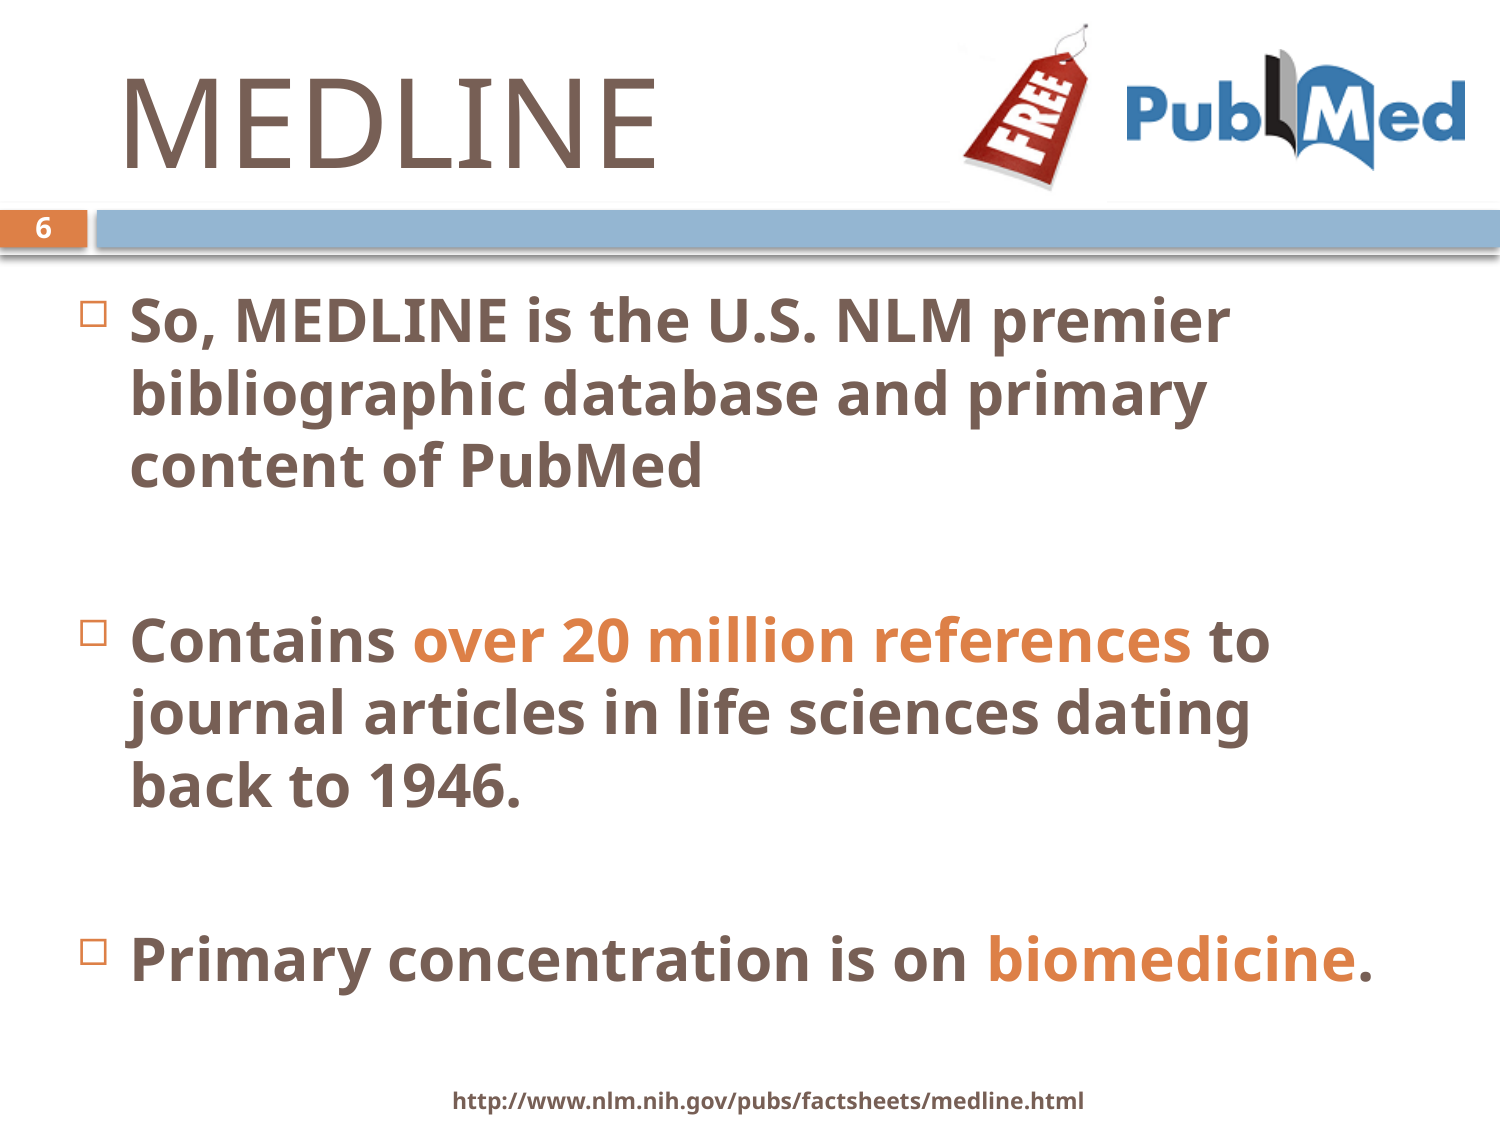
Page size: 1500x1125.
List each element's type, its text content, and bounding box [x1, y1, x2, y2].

slide_number 6 [0, 208, 88, 249]
list So, MEDLINE is the U.S. NLM premier bibliographic database and primary content of PubMed Contains over 20 million references to journal articles in life sciences dating back to 1946. Primary concentration is on biomedicine. [62, 275, 1425, 1063]
footer http://www.nlm.nih.gov/pubs/factsheets/medline.html [75, 1081, 1463, 1119]
picture [1126, 49, 1465, 171]
title MEDLINE [100, 37, 943, 200]
title MEDLINE [1112, 37, 1438, 200]
picture [949, 13, 1107, 207]
